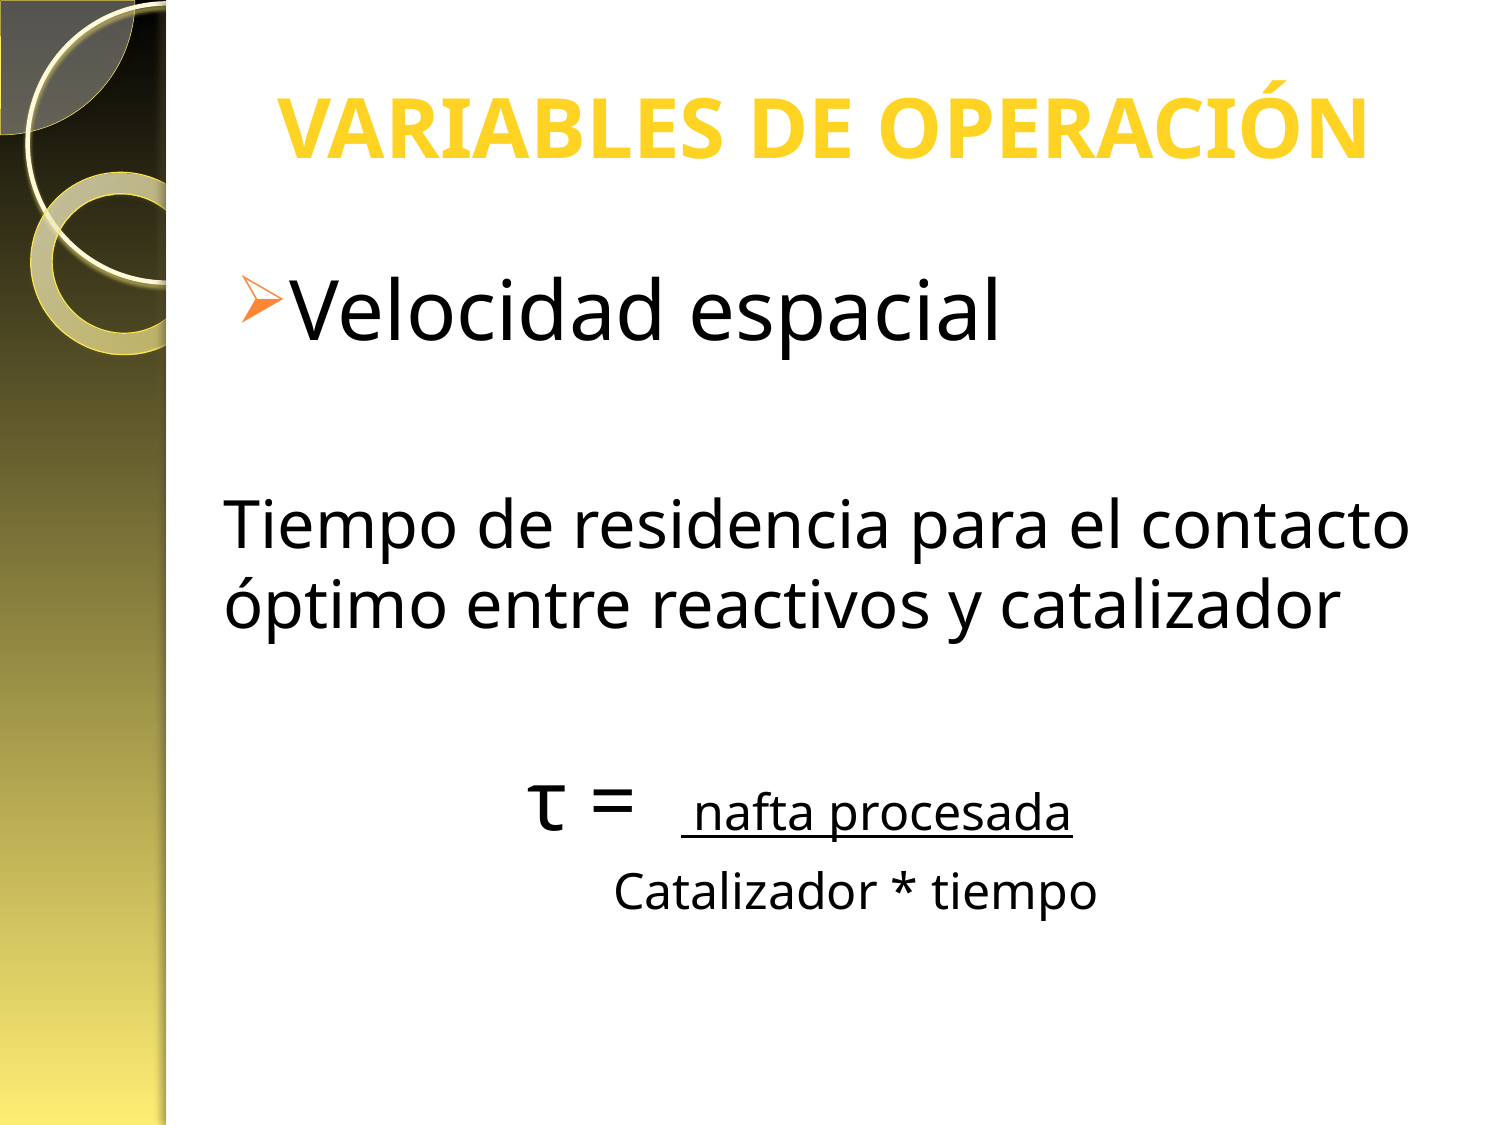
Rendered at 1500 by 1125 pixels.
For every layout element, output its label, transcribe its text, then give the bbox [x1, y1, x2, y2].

list Velocidad espacial Tiempo de residencia para el contacto óptimo entre reactivos y catalizador τ = nafta procesada Catalizador * tiempo [208, 249, 1500, 1000]
title VARIABLES DE OPERACIÓN [150, 24, 1500, 225]
